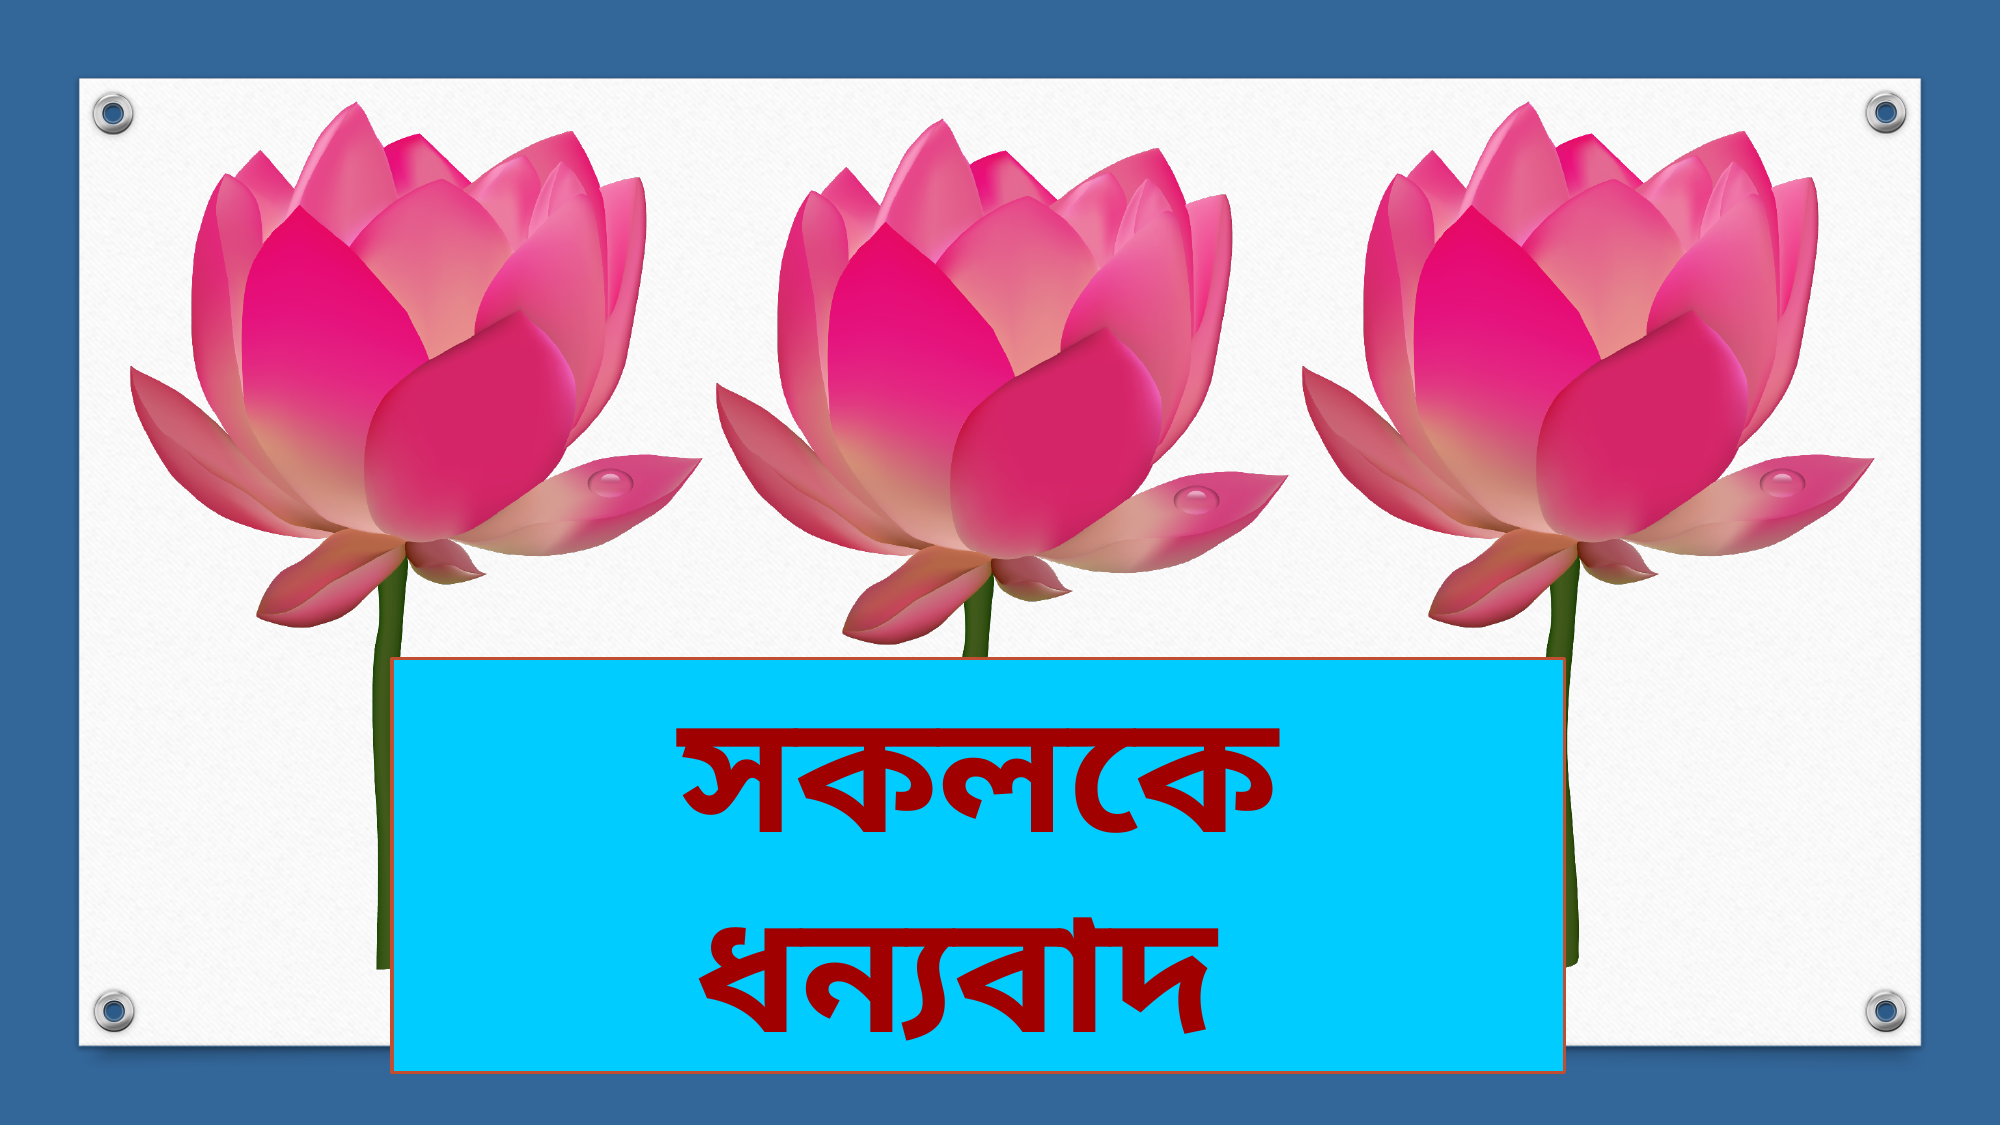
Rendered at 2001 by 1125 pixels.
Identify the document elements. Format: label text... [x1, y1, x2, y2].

text_box সকলকে ধন্যবাদ [390, 1028, 1566, 1074]
picture [0, 0, 2000, 1125]
